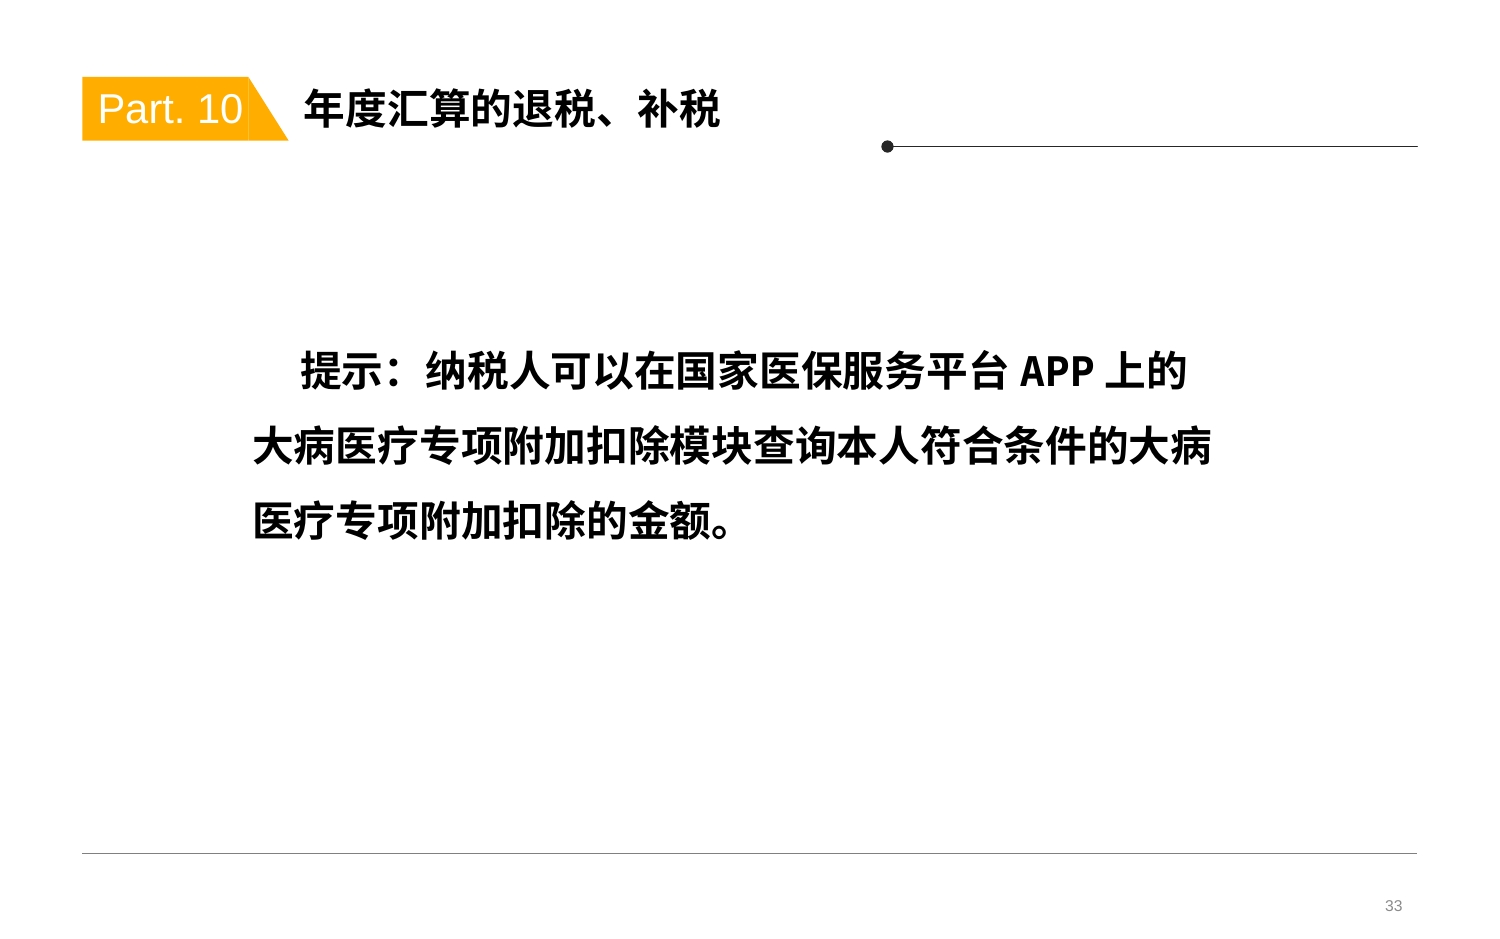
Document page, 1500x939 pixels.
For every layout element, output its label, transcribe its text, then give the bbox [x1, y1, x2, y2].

title 年度汇算的退税、补税 [288, 0, 1418, 141]
text_box 提示：纳税人可以在国家医保服务平台APP上的大病医疗专项附加扣除模块查询本人符合条件的大病医疗专项附加扣除的金额。 [237, 312, 1241, 553]
list Part. 10 [82, 78, 313, 143]
slide_number 33 [1059, 891, 1418, 920]
